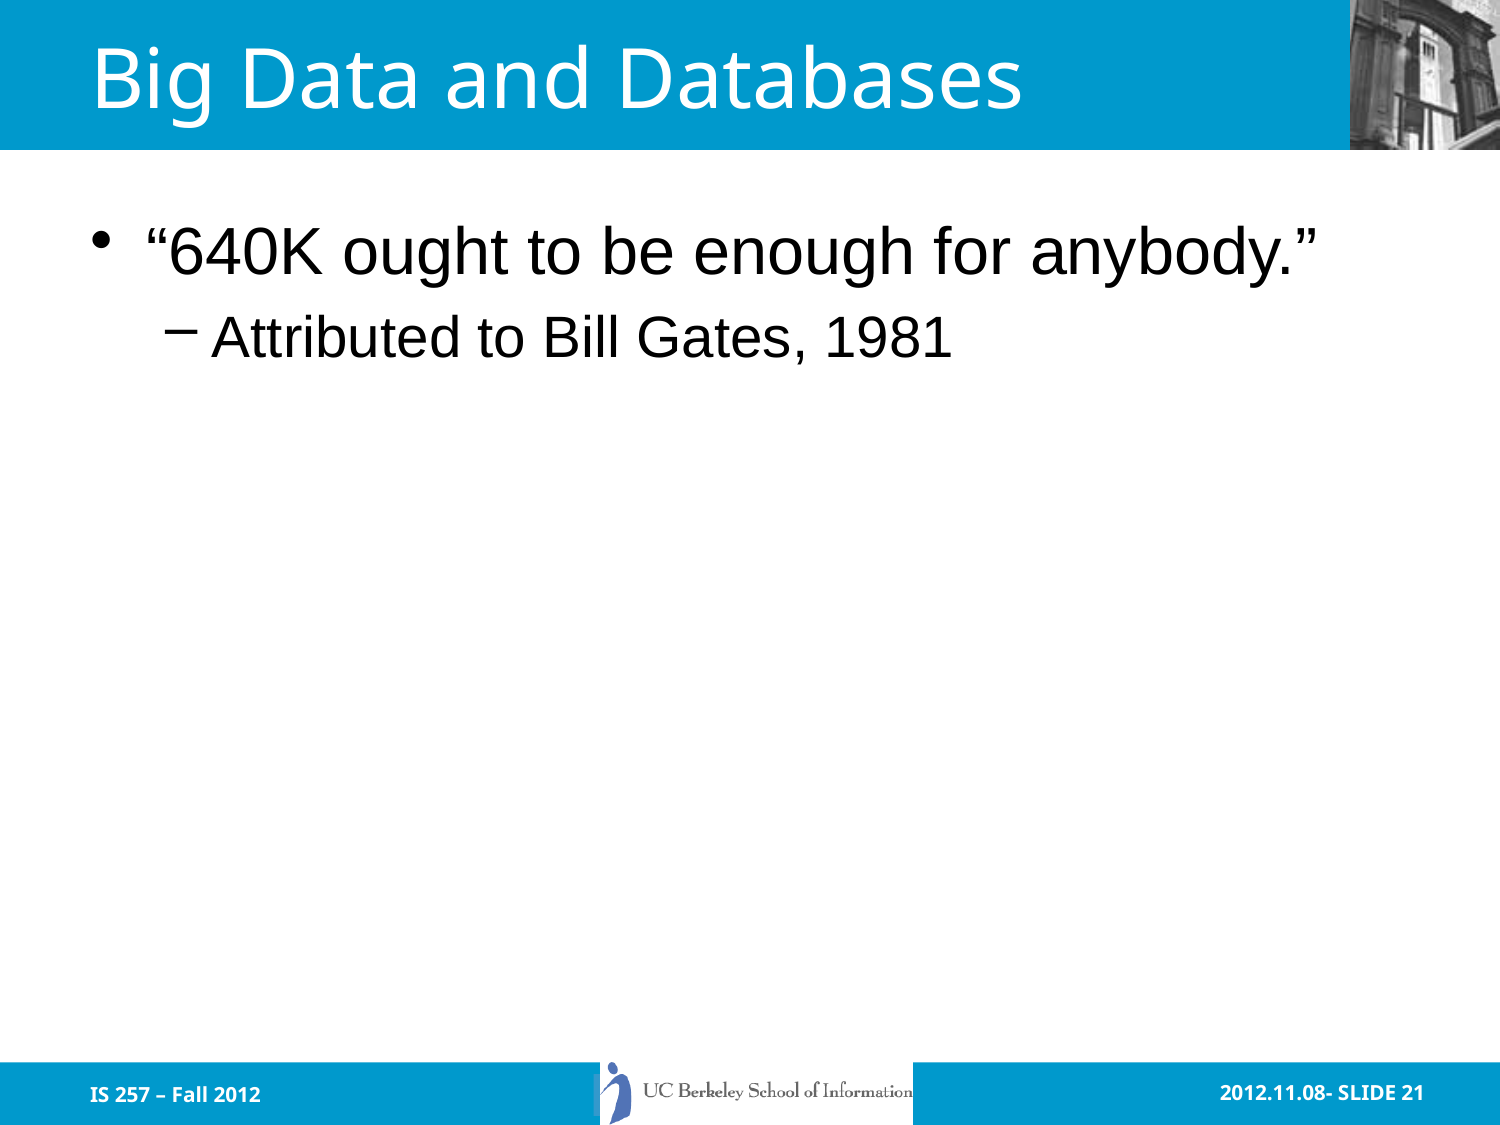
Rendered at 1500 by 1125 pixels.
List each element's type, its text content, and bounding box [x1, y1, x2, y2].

list “640K ought to be enough for anybody.” Attributed to Bill Gates, 1981 [75, 200, 1425, 1013]
picture [594, 1062, 912, 1125]
picture [1351, 0, 1500, 150]
slide_number IS 257 – Fall 2012 [75, 1062, 388, 1125]
title Big Data and Databases [75, 0, 1350, 150]
